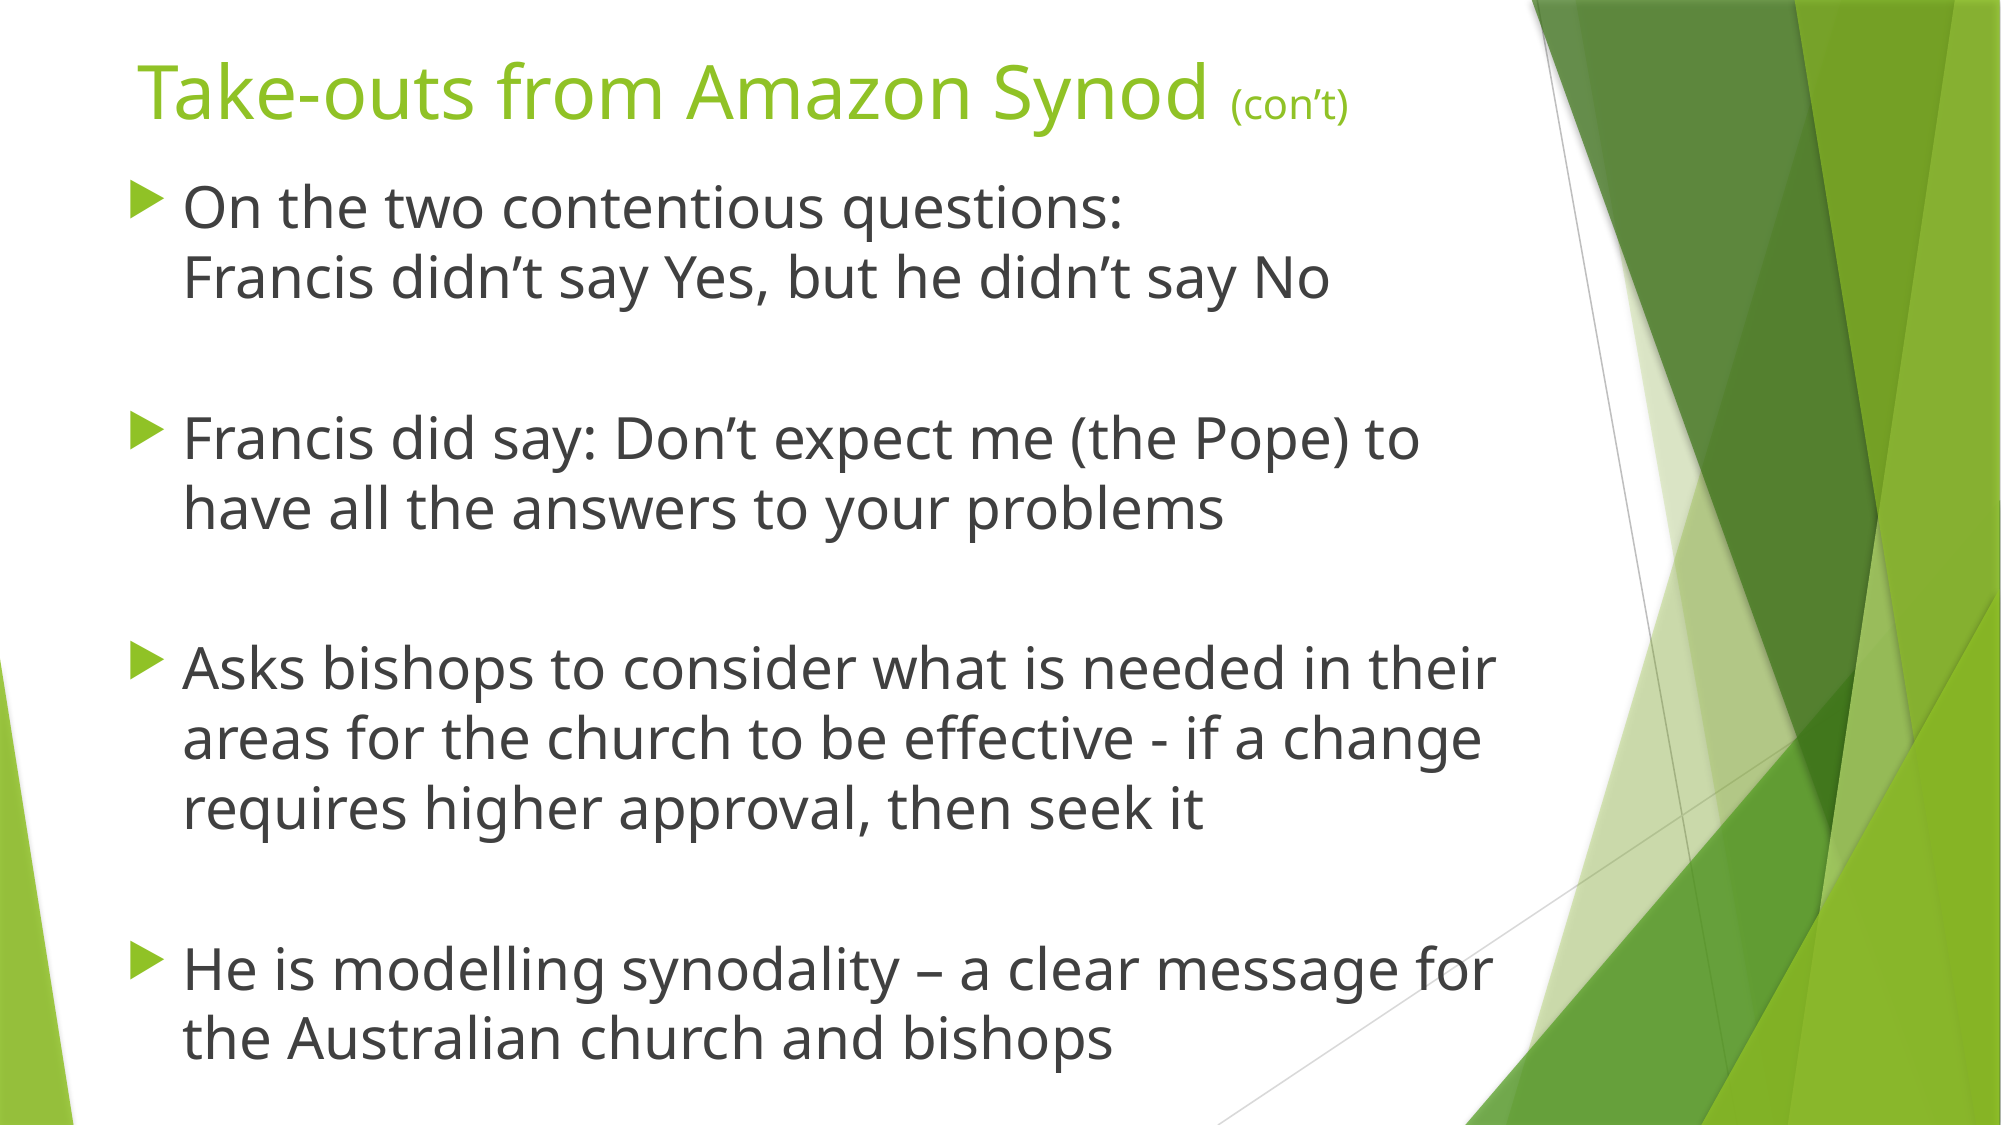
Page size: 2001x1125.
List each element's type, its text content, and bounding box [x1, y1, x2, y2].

list On the two contentious questions: Francis didn’t say Yes, but he didn’t say No Francis did say: Don’t expect me (the Pope) to have all the answers to your problems Asks bishops to consider what is needed in their areas for the church to be effective - if a change requires higher approval, then seek it He is modelling synodality – a clear message for the Australian church and bishops [111, 163, 1522, 1097]
title Take-outs from Amazon Synod (con’t) [122, 37, 1534, 163]
